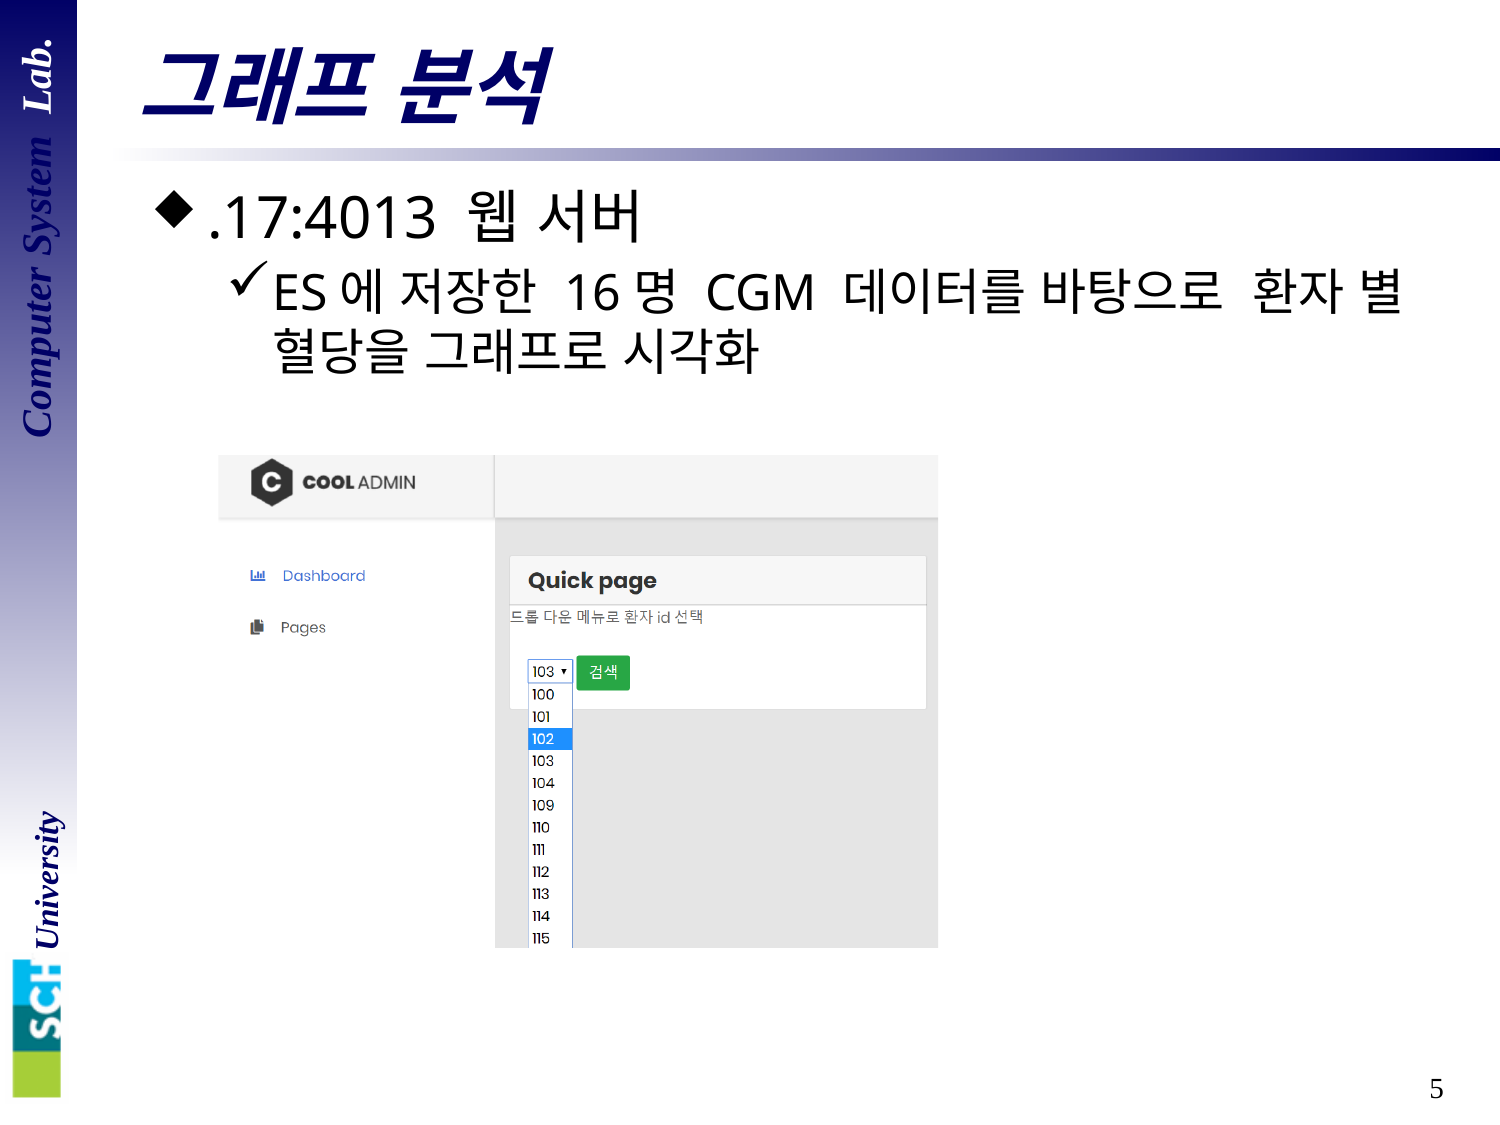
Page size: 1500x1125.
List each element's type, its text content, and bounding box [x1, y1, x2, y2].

list .17:4013 웹 서버 ES에 저장한 16명 CGM 데이터를 바탕으로 환자 별 혈당을 그래프로 시각화 [135, 172, 1448, 1038]
picture [5, 952, 69, 1104]
title 그래프 분석 [123, 25, 1460, 143]
picture [218, 454, 939, 948]
